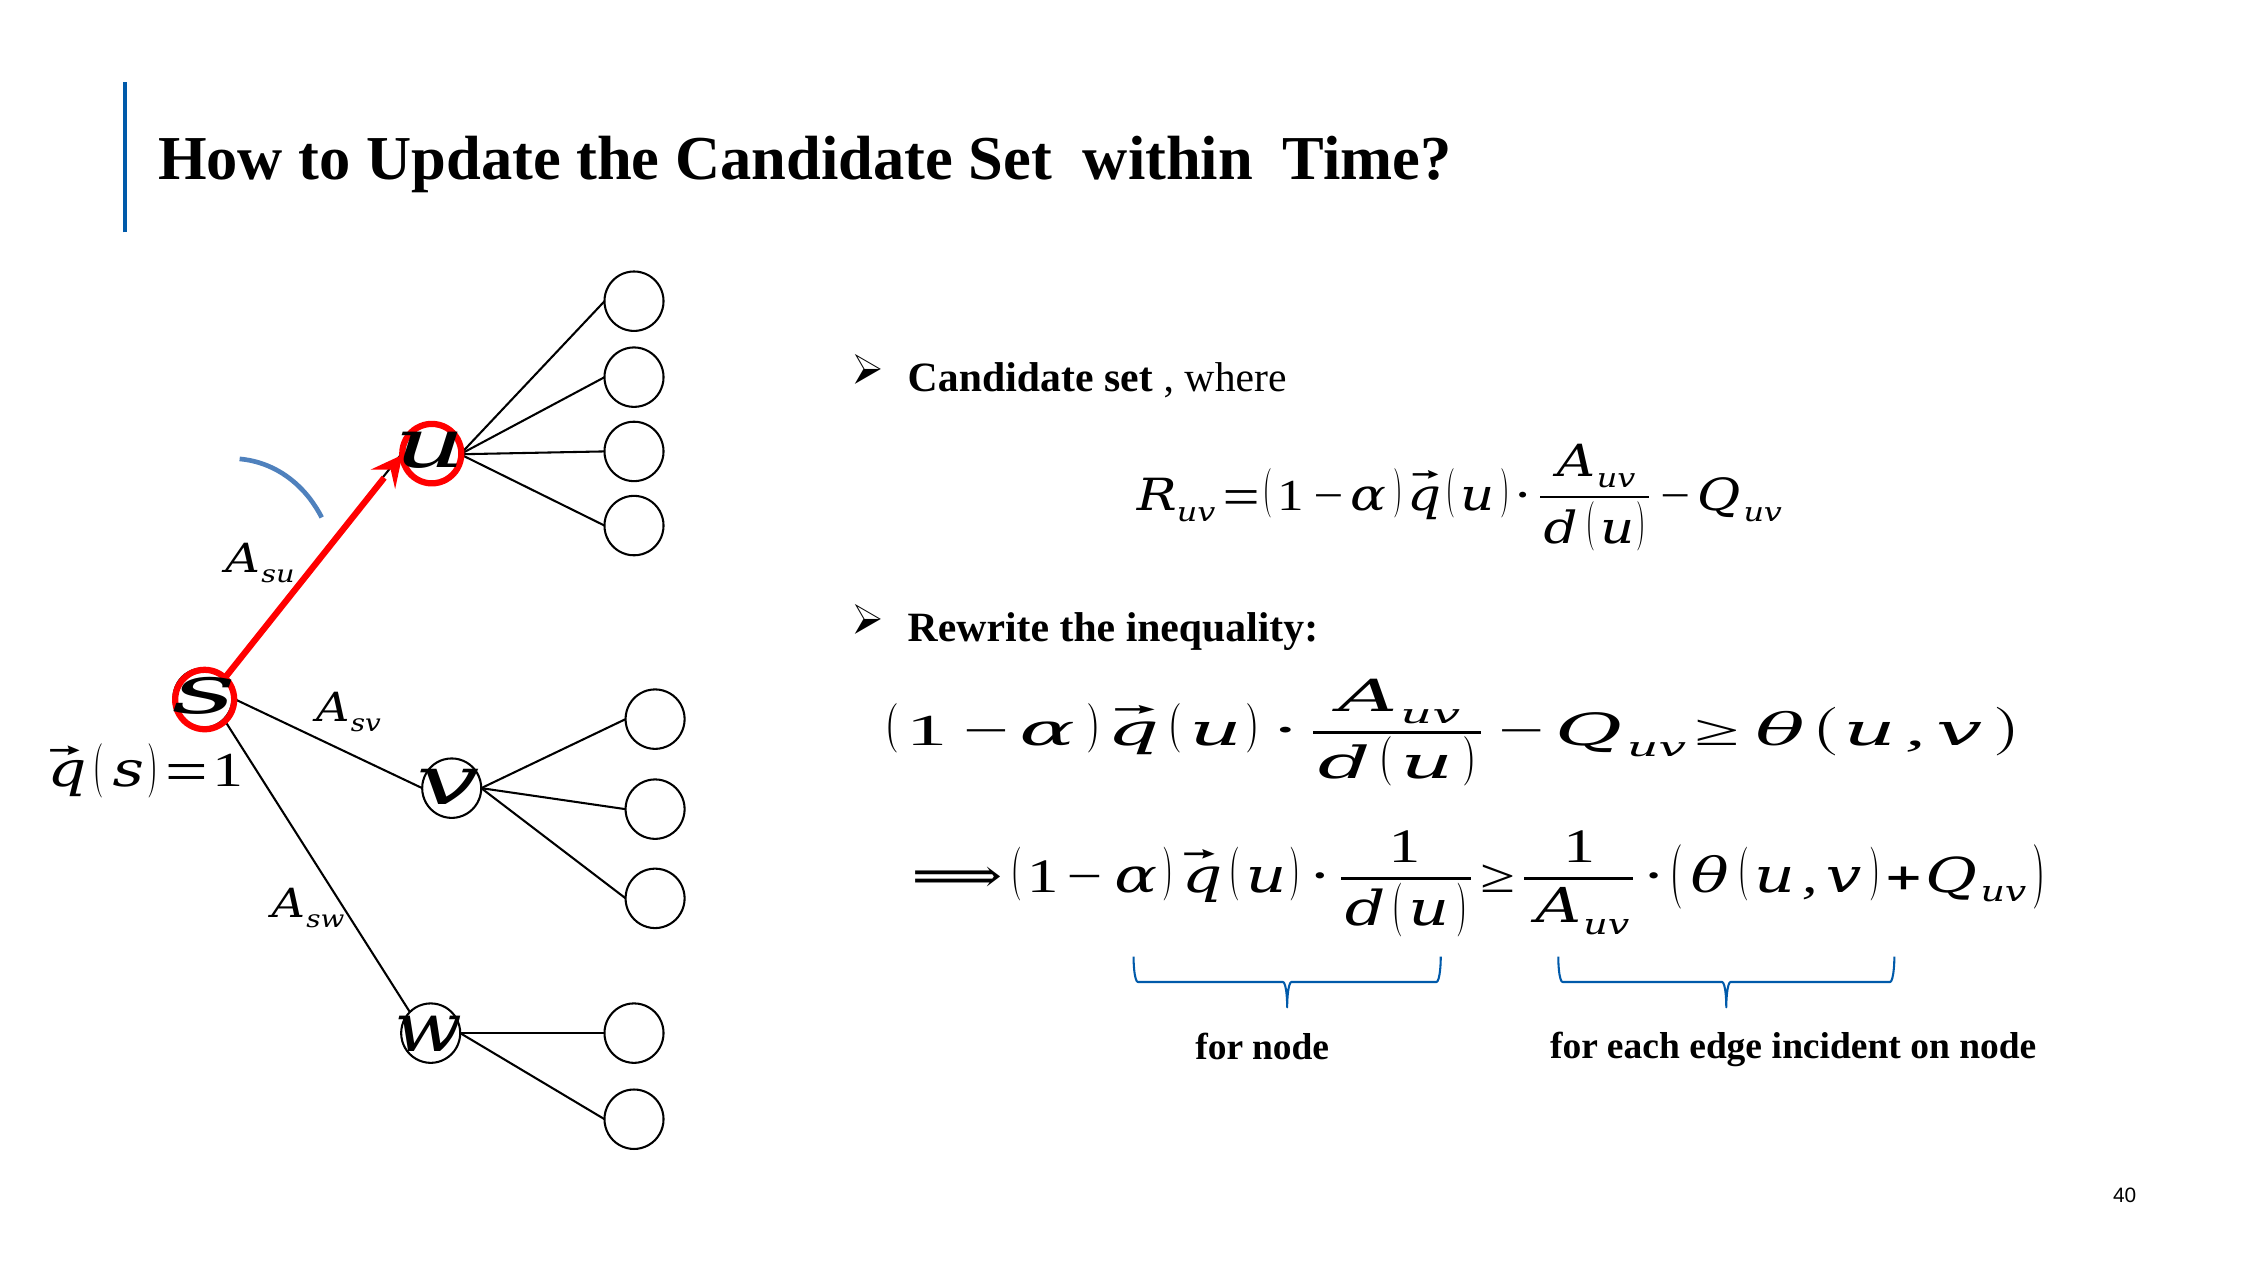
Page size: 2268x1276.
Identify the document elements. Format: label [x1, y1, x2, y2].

text_box [193, 680, 237, 702]
text_box [602, 269, 666, 334]
text_box [1132, 956, 1442, 1009]
text_box [609, 345, 666, 409]
text_box [173, 667, 217, 711]
text_box [603, 493, 666, 558]
text_box [481, 718, 626, 786]
text_box [175, 703, 227, 732]
text_box [460, 1032, 605, 1120]
text_box [630, 777, 687, 841]
text_box [427, 756, 476, 796]
text_box [624, 866, 687, 931]
text_box [623, 687, 687, 751]
text_box [460, 460, 605, 526]
text_box [602, 1001, 666, 1065]
text_box [448, 444, 455, 463]
text_box [411, 1001, 458, 1043]
text_box [399, 1019, 463, 1065]
text_box [409, 461, 455, 486]
text_box [609, 419, 666, 484]
text_box [603, 1087, 666, 1152]
text_box [223, 718, 411, 1013]
text_box [460, 300, 605, 455]
text_box [481, 787, 626, 899]
text_box [400, 435, 410, 454]
text_box [1557, 956, 1896, 1009]
text_box [421, 774, 476, 821]
text_box [224, 454, 403, 678]
text_box [408, 421, 454, 463]
text_box [232, 697, 423, 789]
